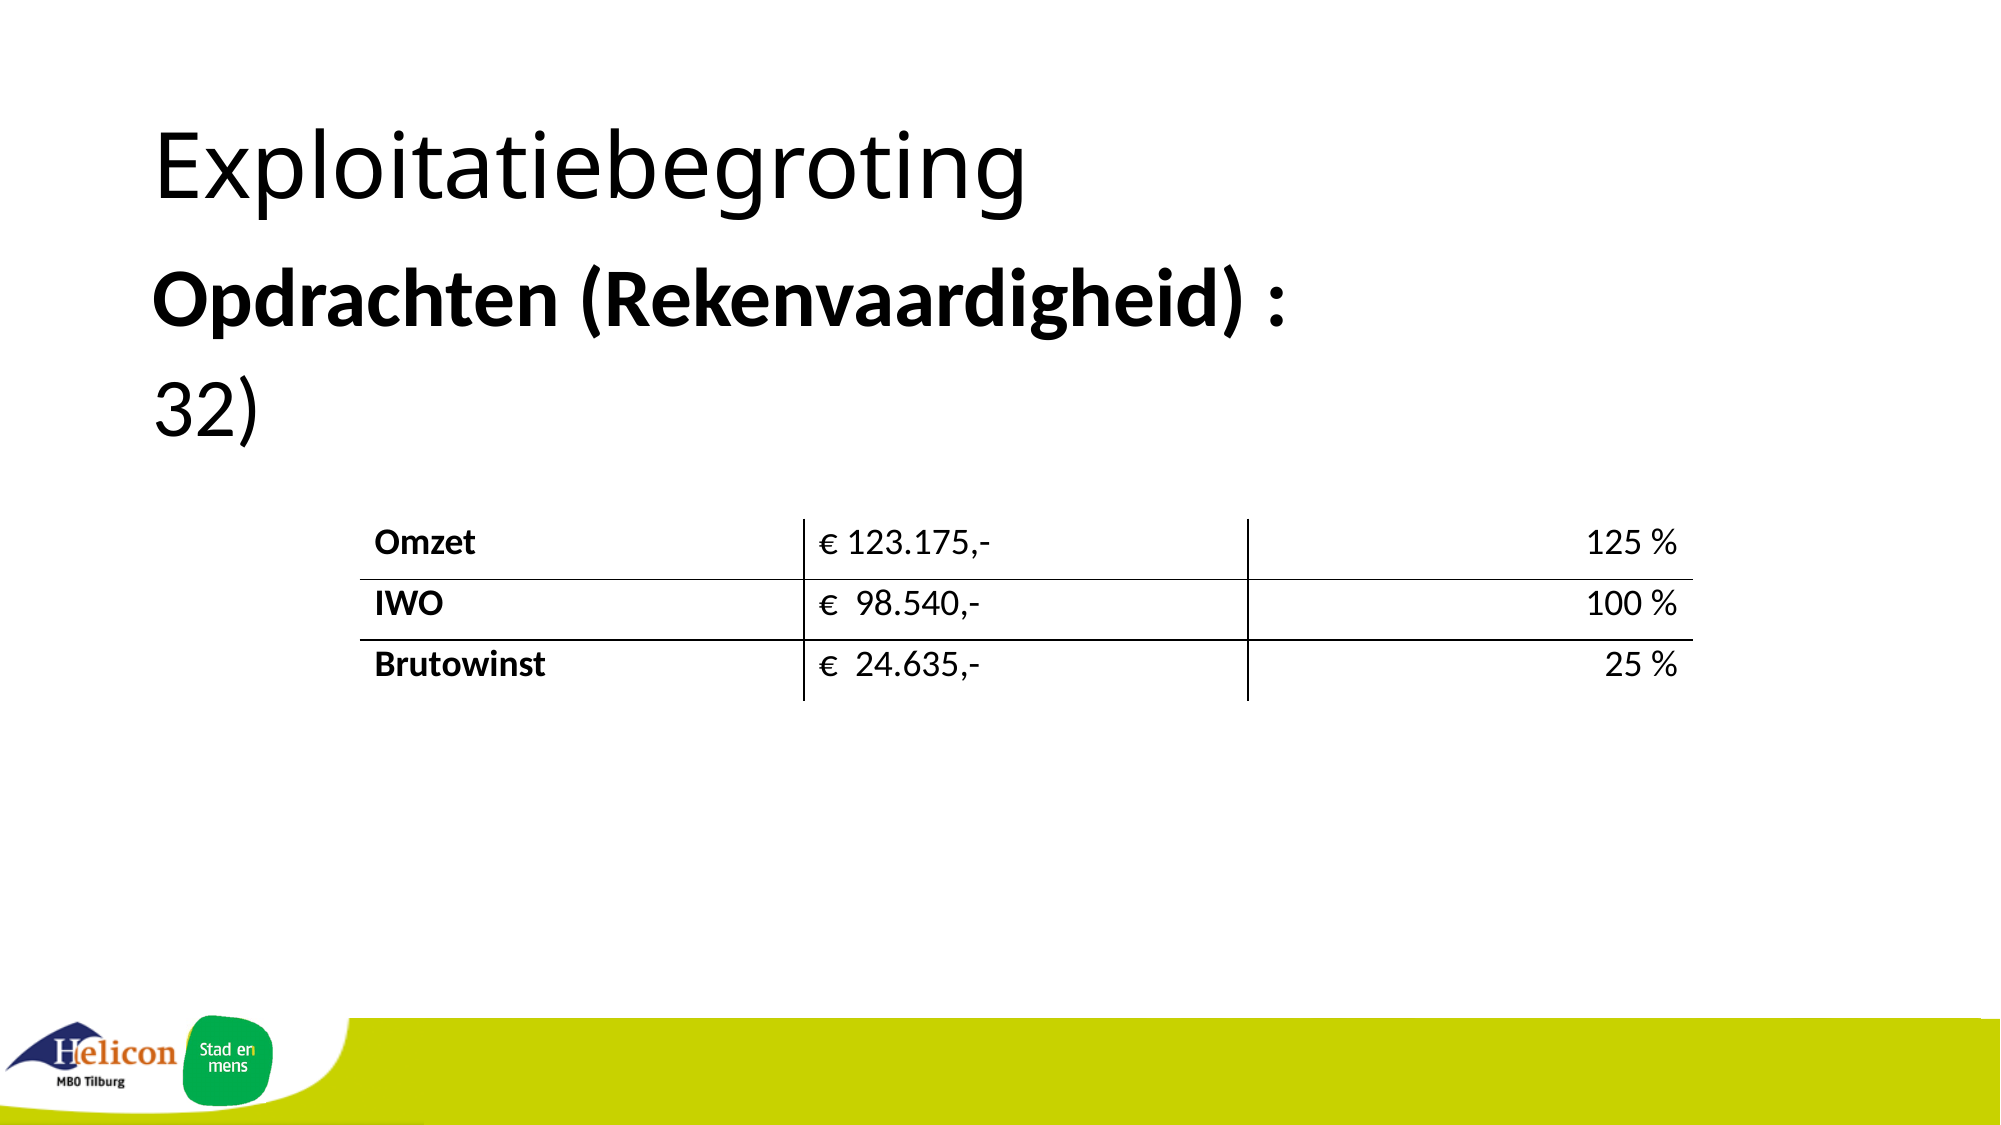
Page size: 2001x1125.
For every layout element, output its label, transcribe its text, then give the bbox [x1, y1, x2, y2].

table_header 125 % [1249, 519, 1693, 579]
table_cell 25 % [1249, 641, 1693, 701]
table_cell IWO [360, 580, 803, 639]
list Opdrachten (Rekenvaardigheid) : 32) [137, 246, 1972, 791]
title Exploitatiebegroting [137, 59, 1863, 246]
table_cell € 98.540,- [805, 580, 1247, 639]
table_header Omzet [360, 519, 803, 579]
table_cell Brutowinst [360, 641, 803, 701]
table_cell € 24.635,- [805, 641, 1247, 701]
table_header € 123.175,- [805, 519, 1247, 579]
picture [0, 1013, 424, 1125]
table_cell 100 % [1249, 580, 1693, 639]
